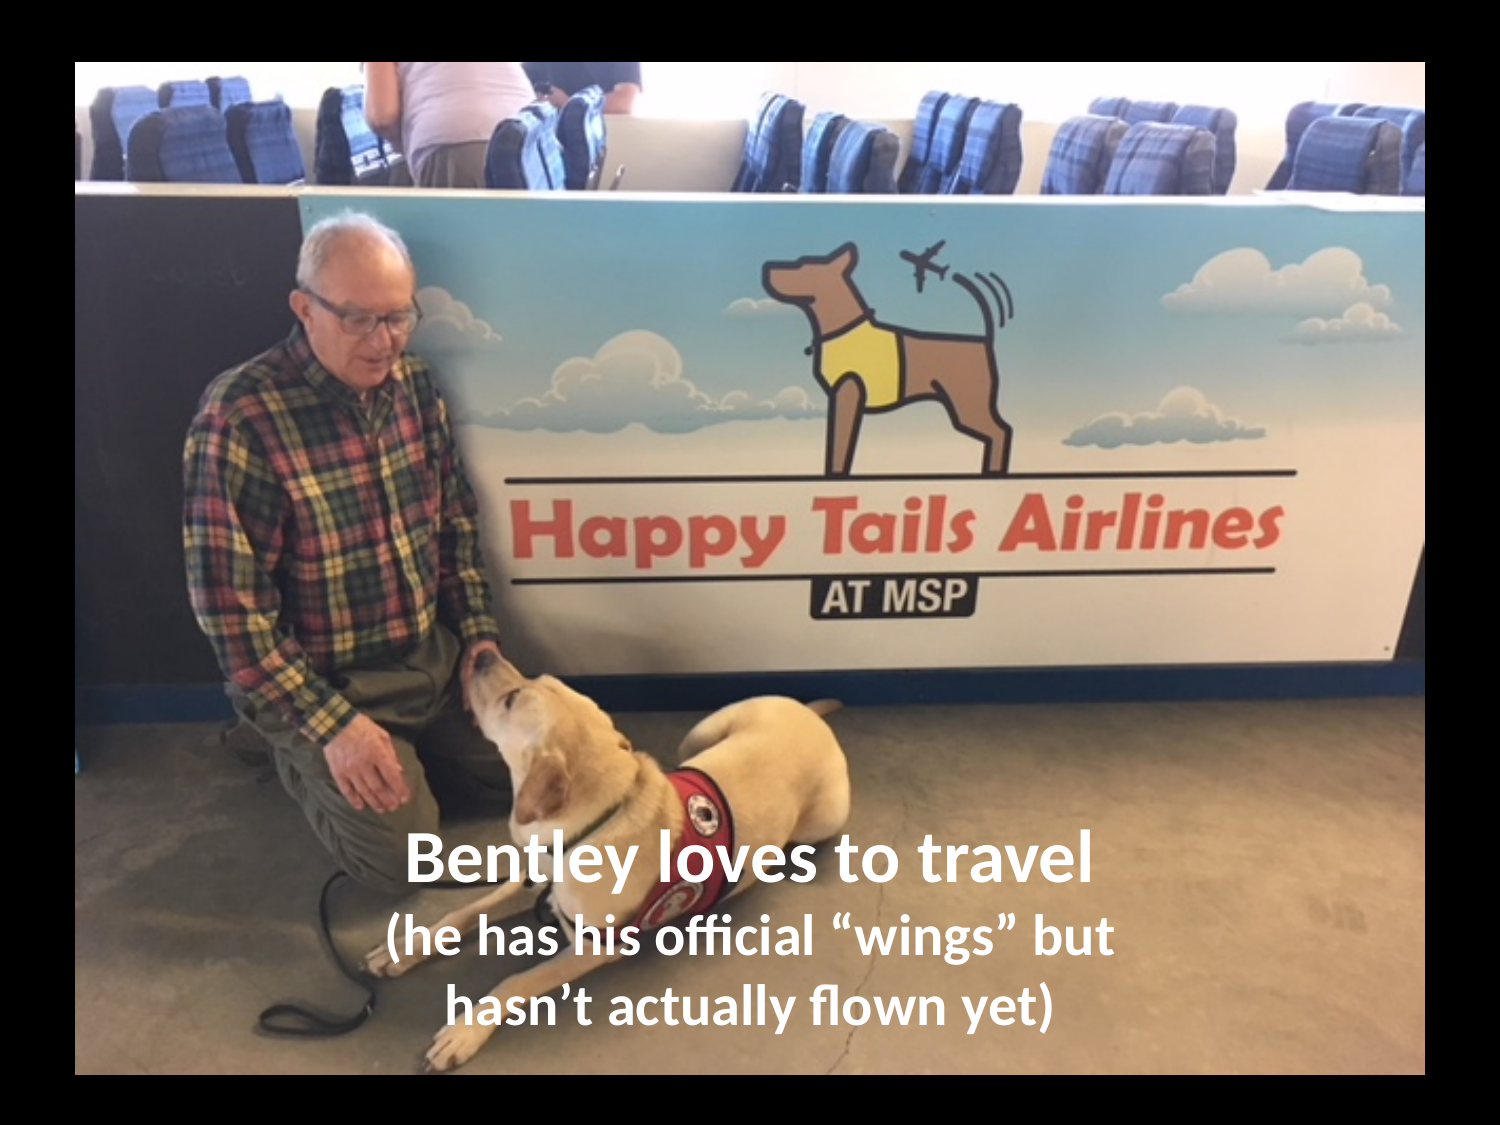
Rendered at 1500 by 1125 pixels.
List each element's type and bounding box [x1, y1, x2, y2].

picture [74, 62, 1426, 1076]
